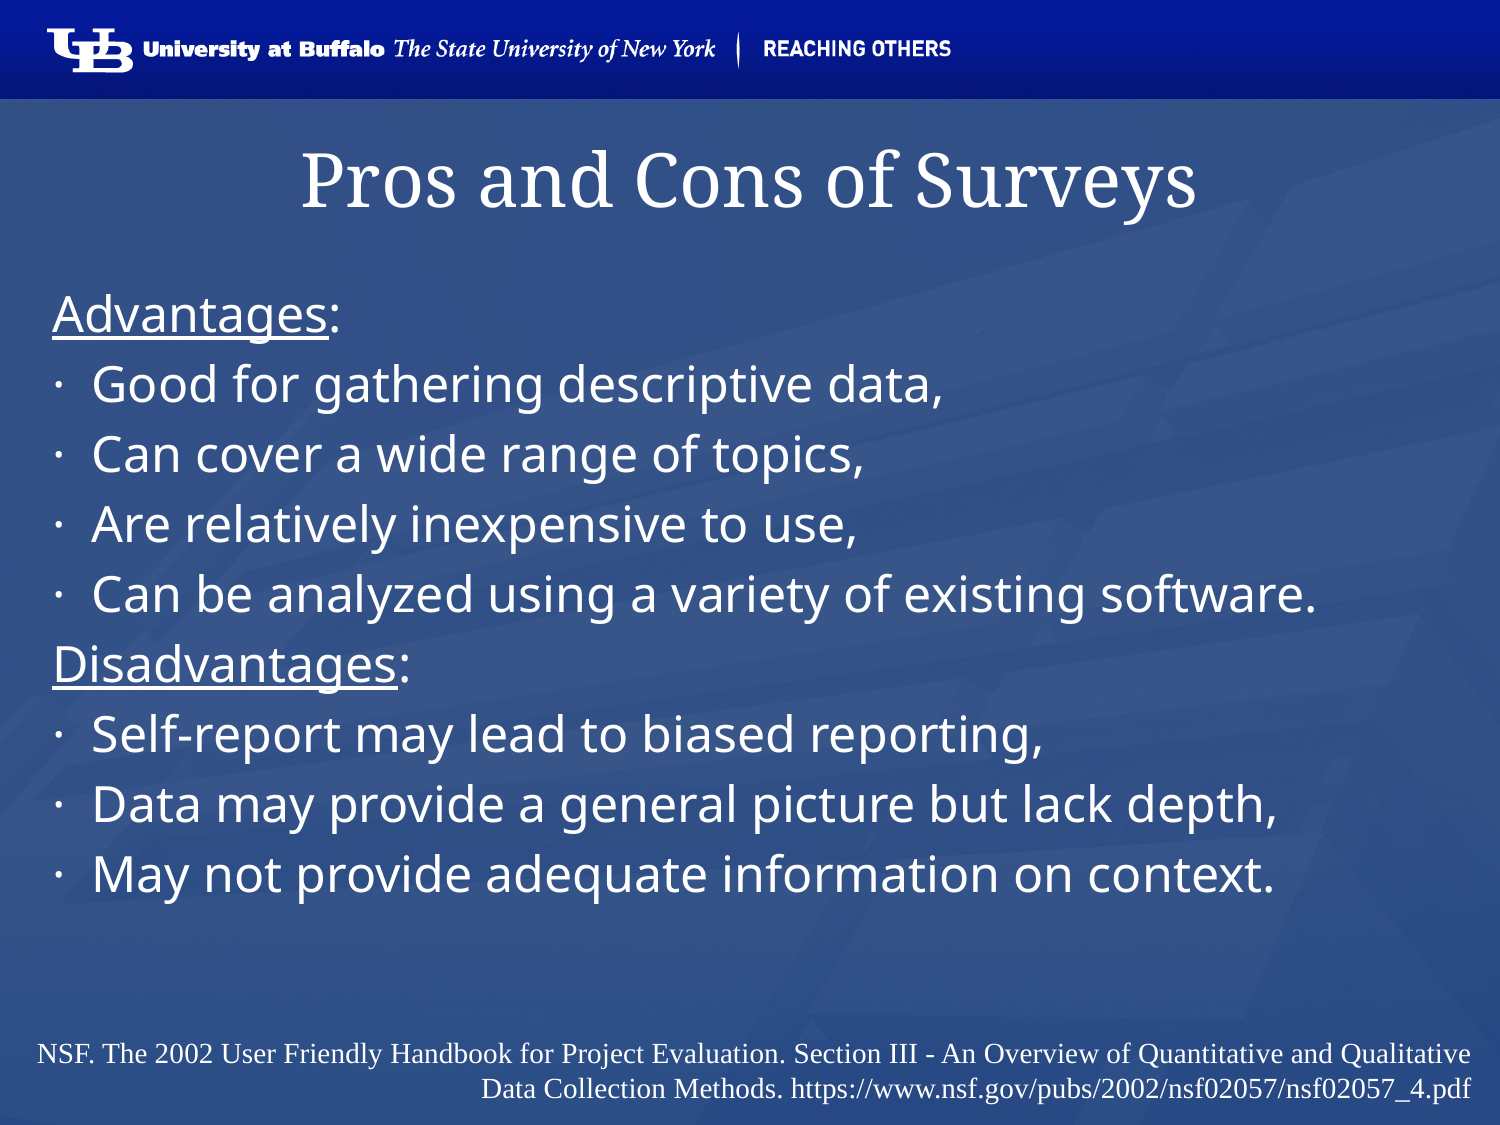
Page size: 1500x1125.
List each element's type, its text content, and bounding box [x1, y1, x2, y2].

title Pros and Cons of Surveys [37, 125, 1463, 250]
picture [0, 0, 1500, 99]
list Advantages: · Good for gathering descriptive data, · Can cover a wide range of topics, · Are relatively inexpensive to use, · Can be analyzed using a variety of existing software. Disadvantages: · Self-report may lead to biased reporting, · Data may provide a general picture but lack depth, · May not provide adequate information on context. [37, 275, 1463, 1026]
text_box NSF. The 2002 User Friendly Handbook for Project Evaluation. Section III - An Overview of Quantitative and Qualitative Data Collection Methods. https://www.nsf.gov/pubs/2002/nsf02057/nsf02057_4.pdf [0, 1026, 1488, 1112]
